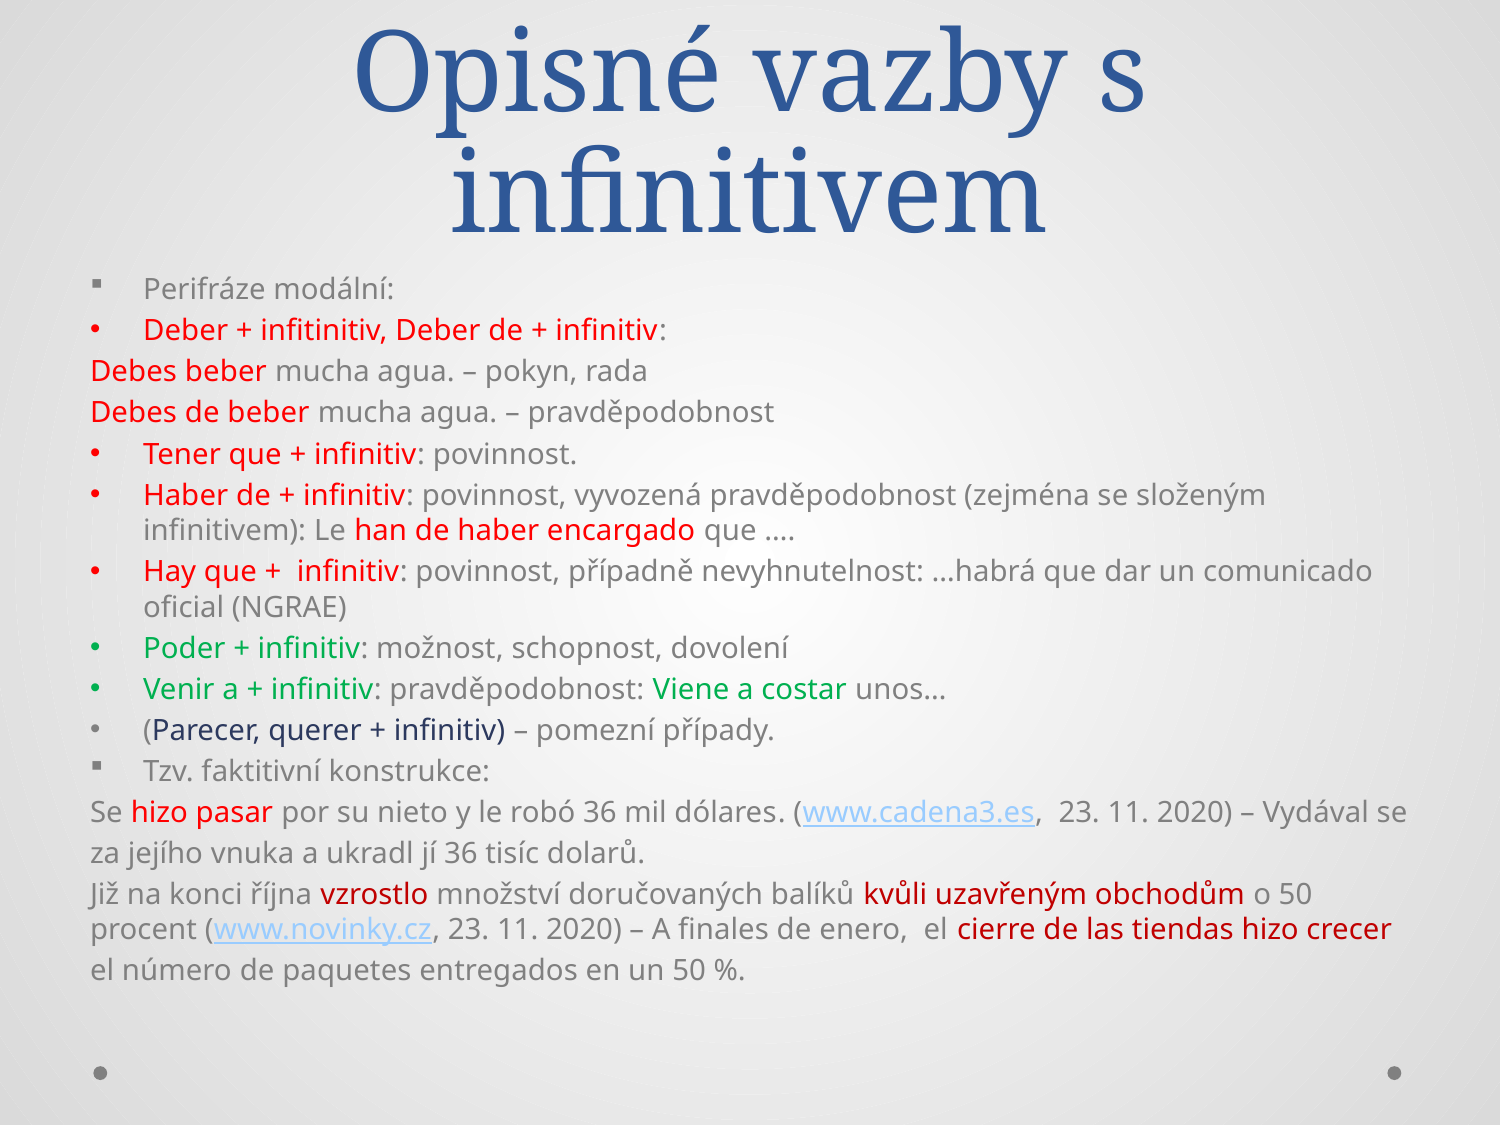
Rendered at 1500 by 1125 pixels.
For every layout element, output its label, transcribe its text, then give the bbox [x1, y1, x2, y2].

list Perifráze modální: Deber + infitinitiv, Deber de + infinitiv: Debes beber mucha agua. – pokyn, rada Debes de beber mucha agua. – pravděpodobnost Tener que + infinitiv: povinnost. Haber de + infinitiv: povinnost, vyvozená pravděpodobnost (zejména se složeným infinitivem): Le han de haber encargado que …. Hay que + infinitiv: povinnost, případně nevyhnutelnost: …habrá que dar un comunicado oficial (NGRAE) Poder + infinitiv: možnost, schopnost, dovolení Venir a + infinitiv: pravděpodobnost: Viene a costar unos… (Parecer, querer + infinitiv) – pomezní případy. Tzv. faktitivní konstrukce: Se hizo pasar por su nieto y le robó 36 mil dólares. (www.cadena3.es, 23. 11. 2020) – Vydával se za jejího vnuka a ukradl jí 36 tisíc dolarů. Již na konci října vzrostlo množství doručovaných balíků kvůli uzavřeným obchodům o 50 procent (www.novinky.cz, 23. 11. 2020) – A finales de enero, el cierre de las tiendas hizo crecer el número de paquetes entregados en un 50 %. [75, 262, 1425, 1005]
title Opisné vazby s infinitivem [75, 0, 1425, 262]
